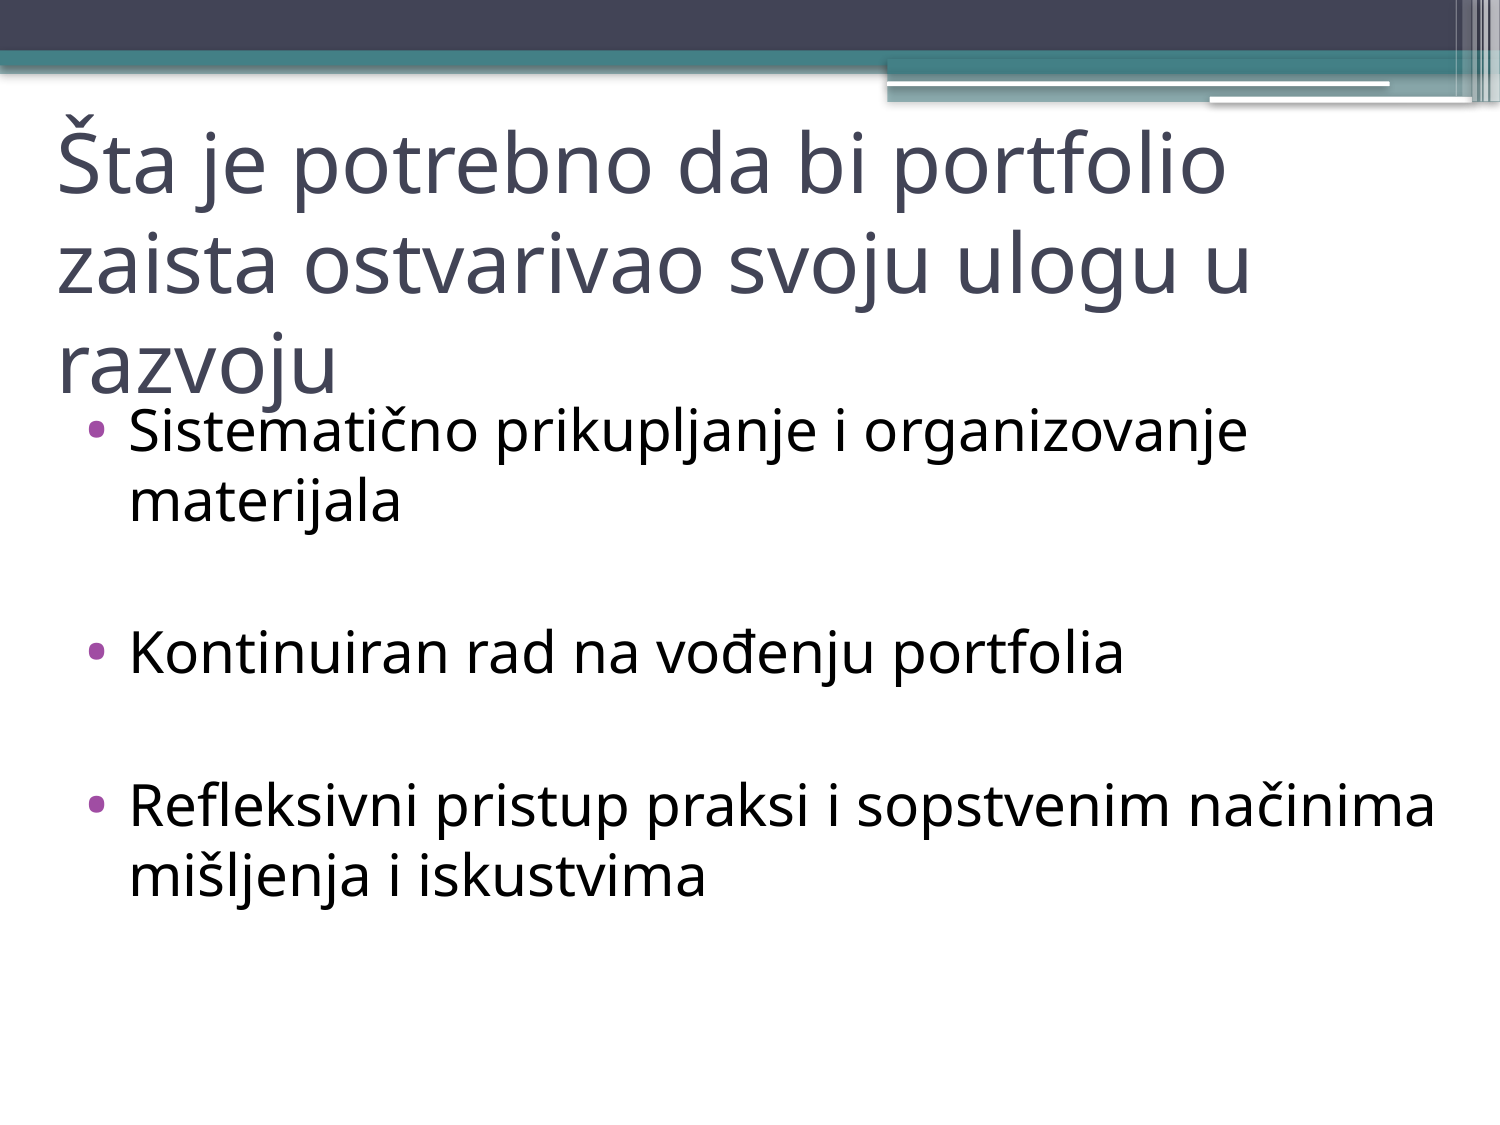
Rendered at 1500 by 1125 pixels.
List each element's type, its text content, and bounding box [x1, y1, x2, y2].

title Šta je potrebno da bi portfolio zaista ostvarivao svoju ulogu u razvoju [40, 172, 1460, 348]
list Sistematično prikupljanje i organizovanje materijala Kontinuiran rad na vođenju portfolia Refleksivni pristup praksi i sopstvenim načinima mišljenja i iskustvima [52, 385, 1460, 979]
